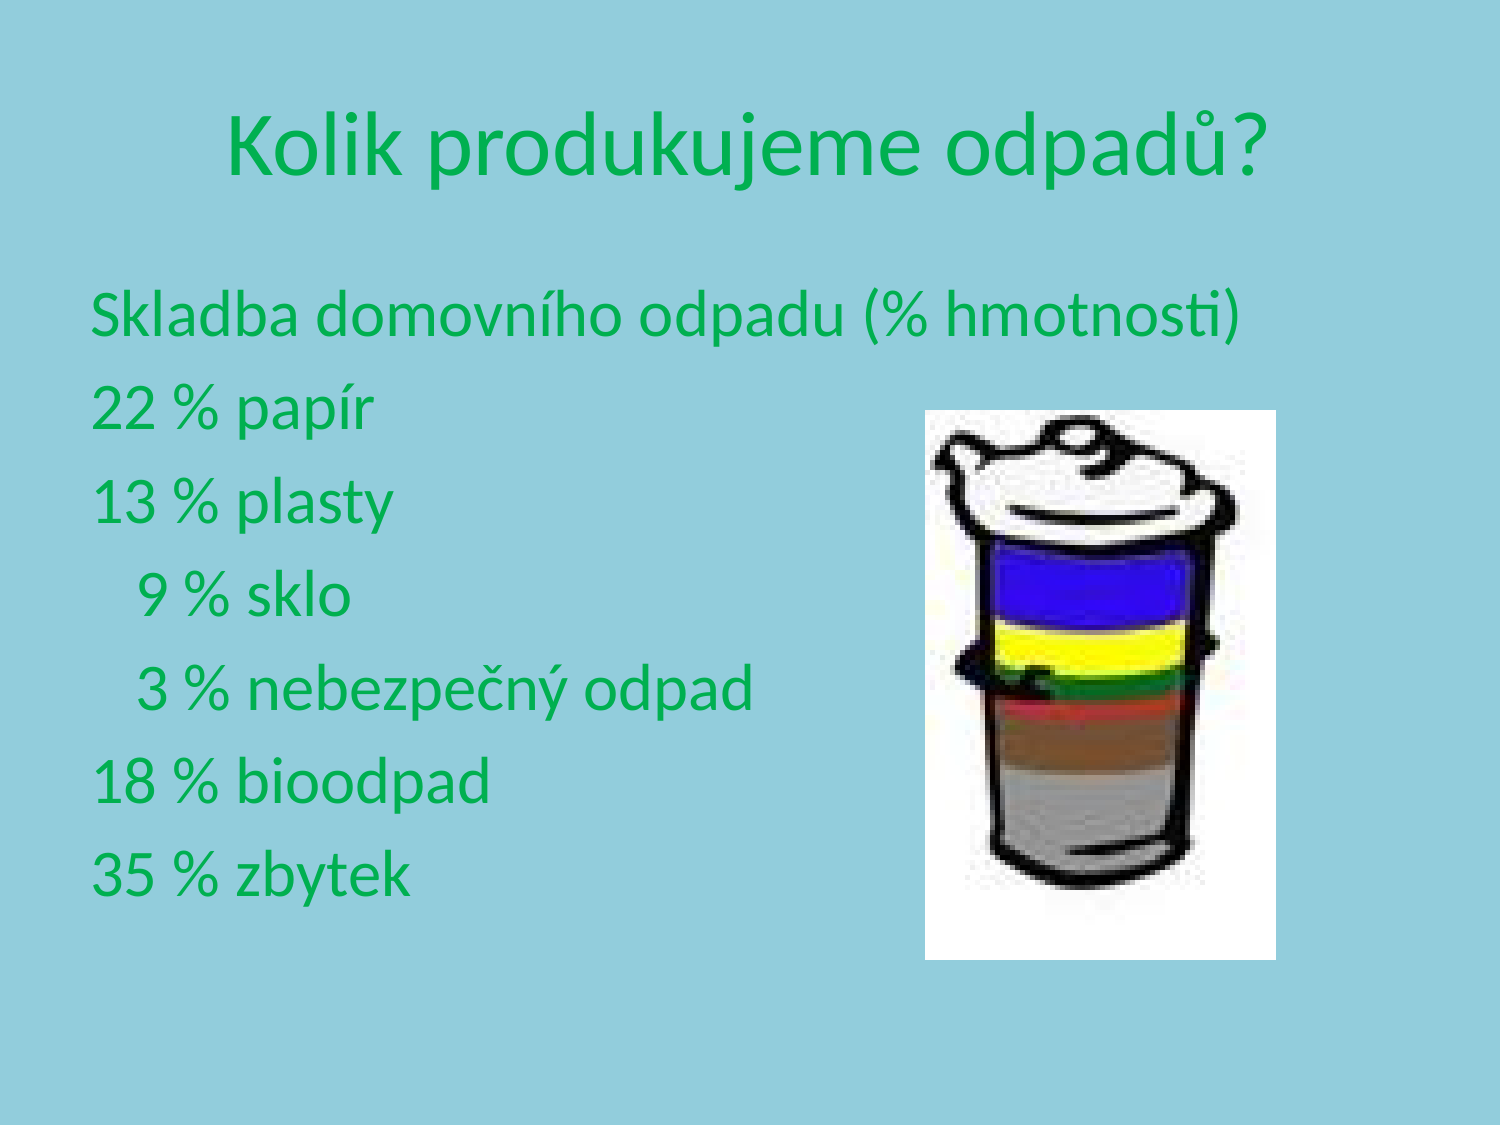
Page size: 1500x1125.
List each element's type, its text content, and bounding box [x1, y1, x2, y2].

title Kolik produkujeme odpadů? [75, 45, 1425, 233]
picture [925, 409, 1276, 960]
list Skladba domovního odpadu (% hmotnosti) 22 % papír 13 % plasty 9 % sklo 3 % nebezpečný odpad 18 % bioodpad 35 % zbytek [75, 262, 1425, 1005]
